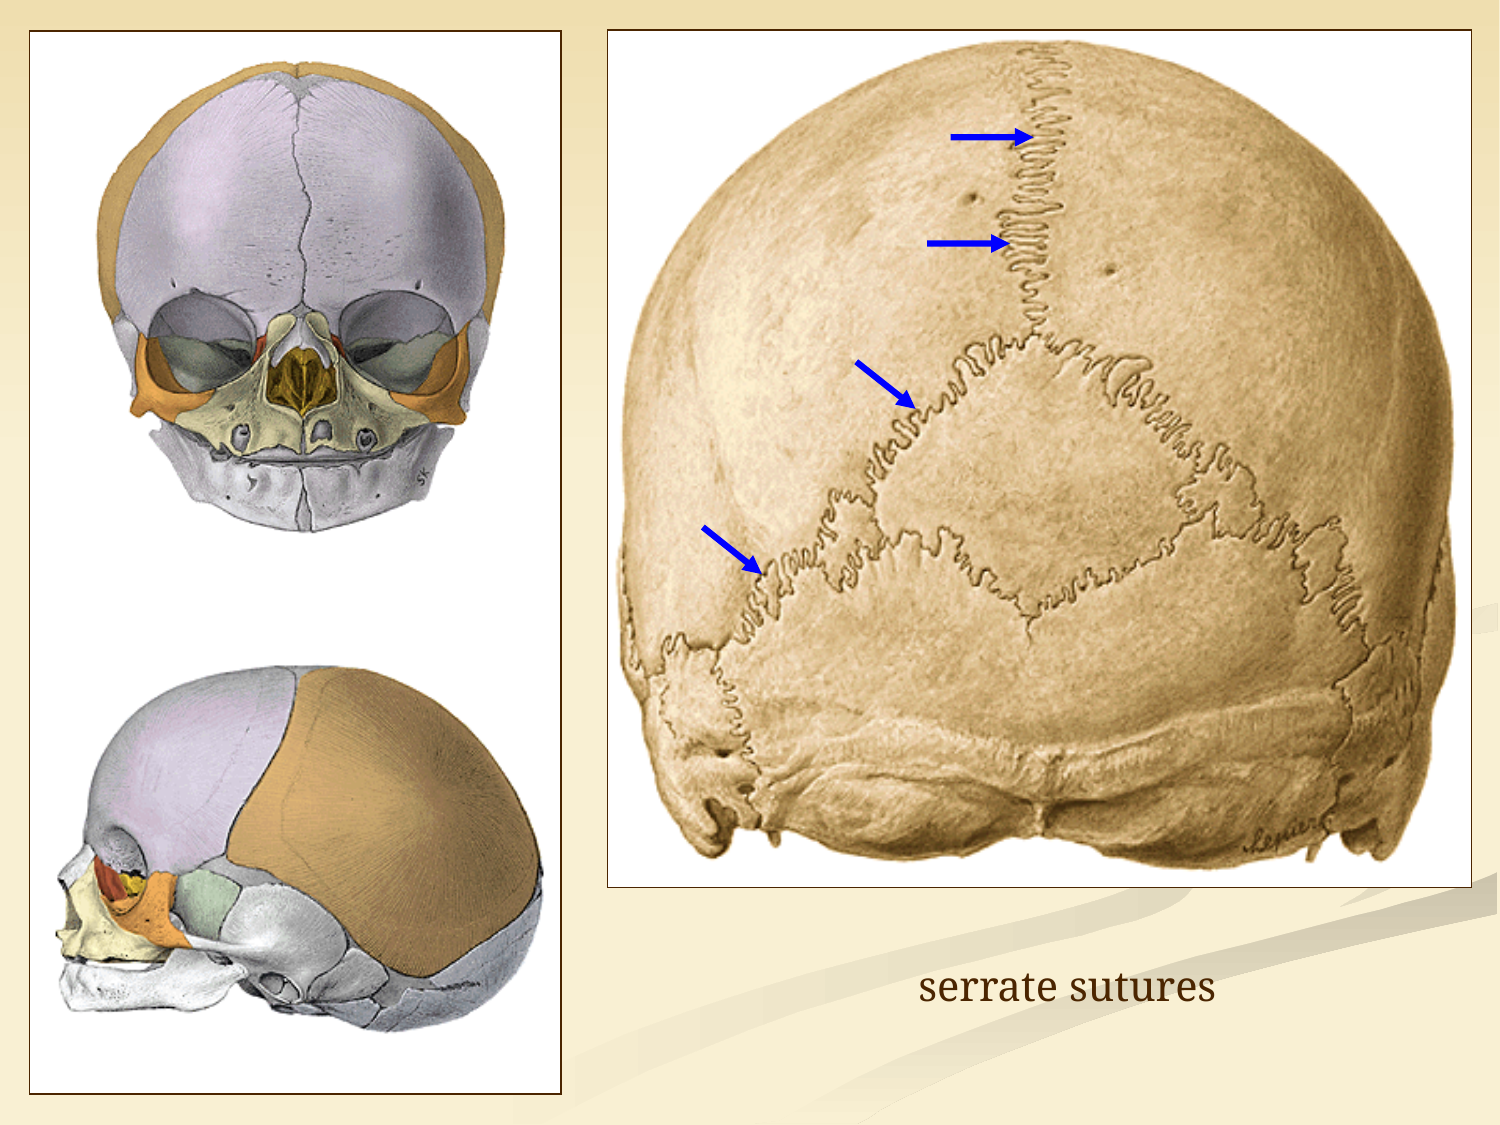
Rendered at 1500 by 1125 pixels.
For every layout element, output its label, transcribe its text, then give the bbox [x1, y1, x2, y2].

picture [608, 30, 1471, 887]
picture [41, 609, 549, 1089]
text_box serrate sutures [903, 952, 1235, 1018]
text_box [29, 30, 561, 1094]
picture [88, 54, 510, 538]
